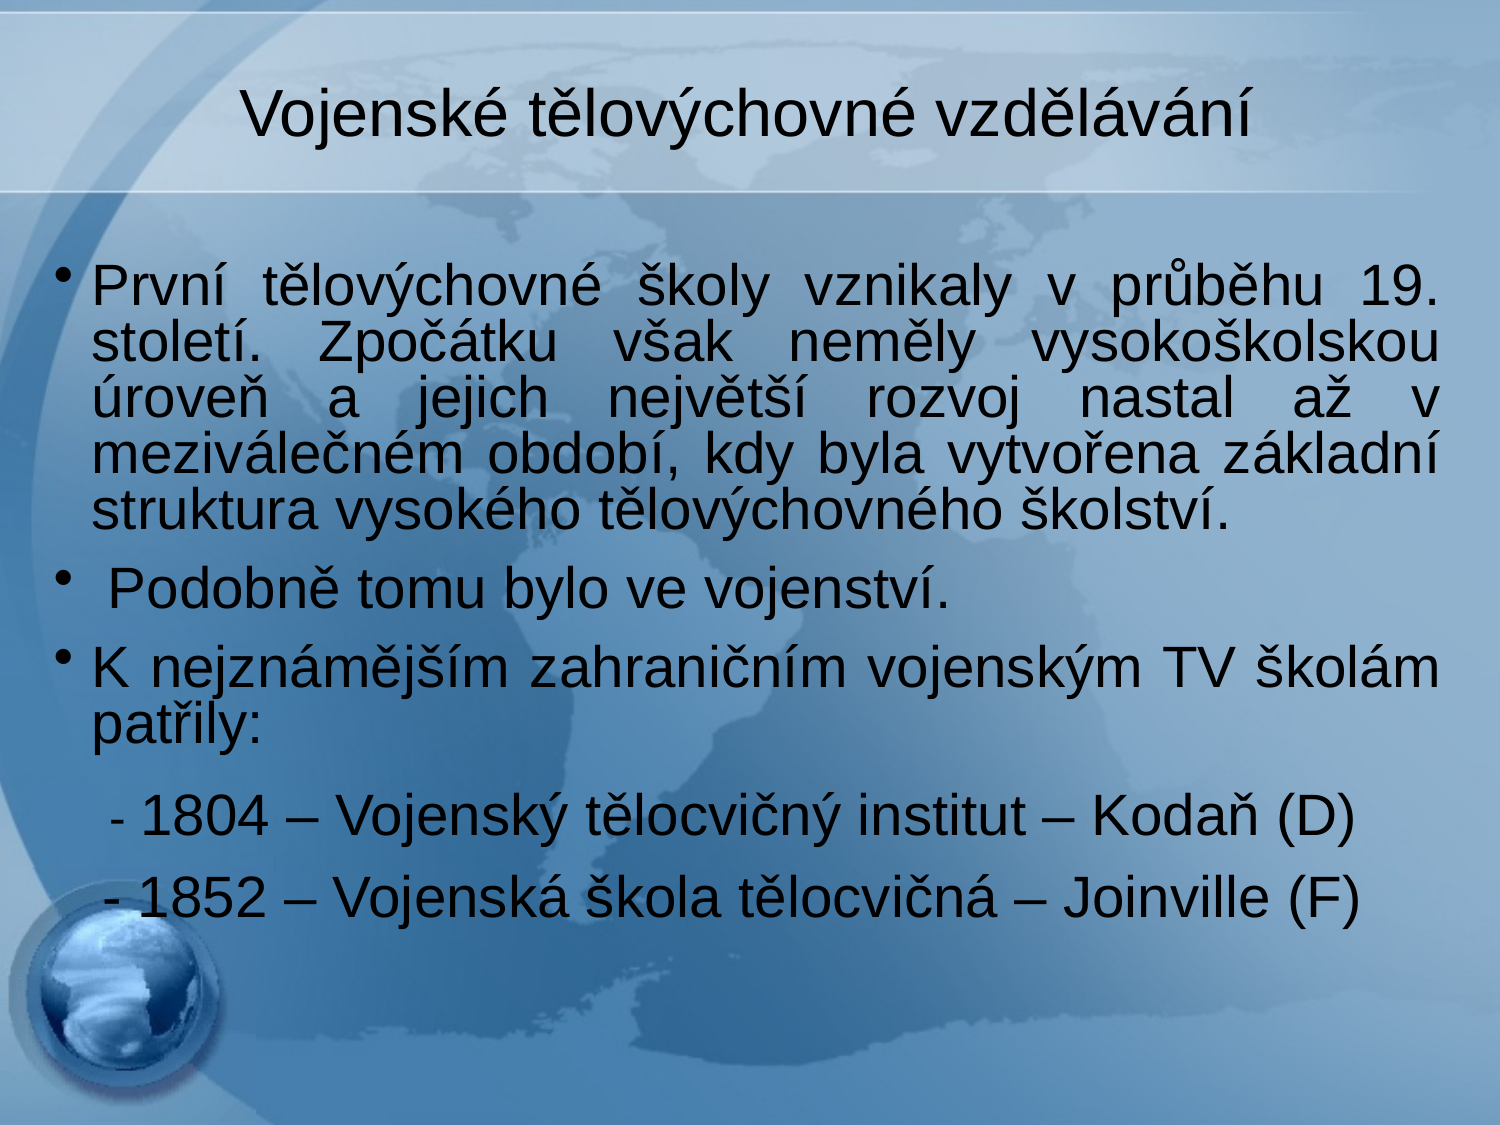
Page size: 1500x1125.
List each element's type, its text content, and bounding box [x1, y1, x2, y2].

picture [0, 0, 1500, 1125]
title Vojenské tělovýchovné vzdělávání [103, 45, 1391, 174]
list První tělovýchovné školy vznikaly v průběhu 19. století. Zpočátku však neměly vysokoškolskou úroveň a jejich největší rozvoj nastal až v meziválečném období, kdy byla vytvořena základní struktura vysokého tělovýchovného školství. Podobně tomu bylo ve vojenství. K nejznámějším zahraničním vojenským TV školám patřily: - 1804 – Vojenský tělocvičný institut – Kodaň (D) - 1852 – Vojenská škola tělocvičná – Joinville (F) [38, 252, 1458, 1108]
